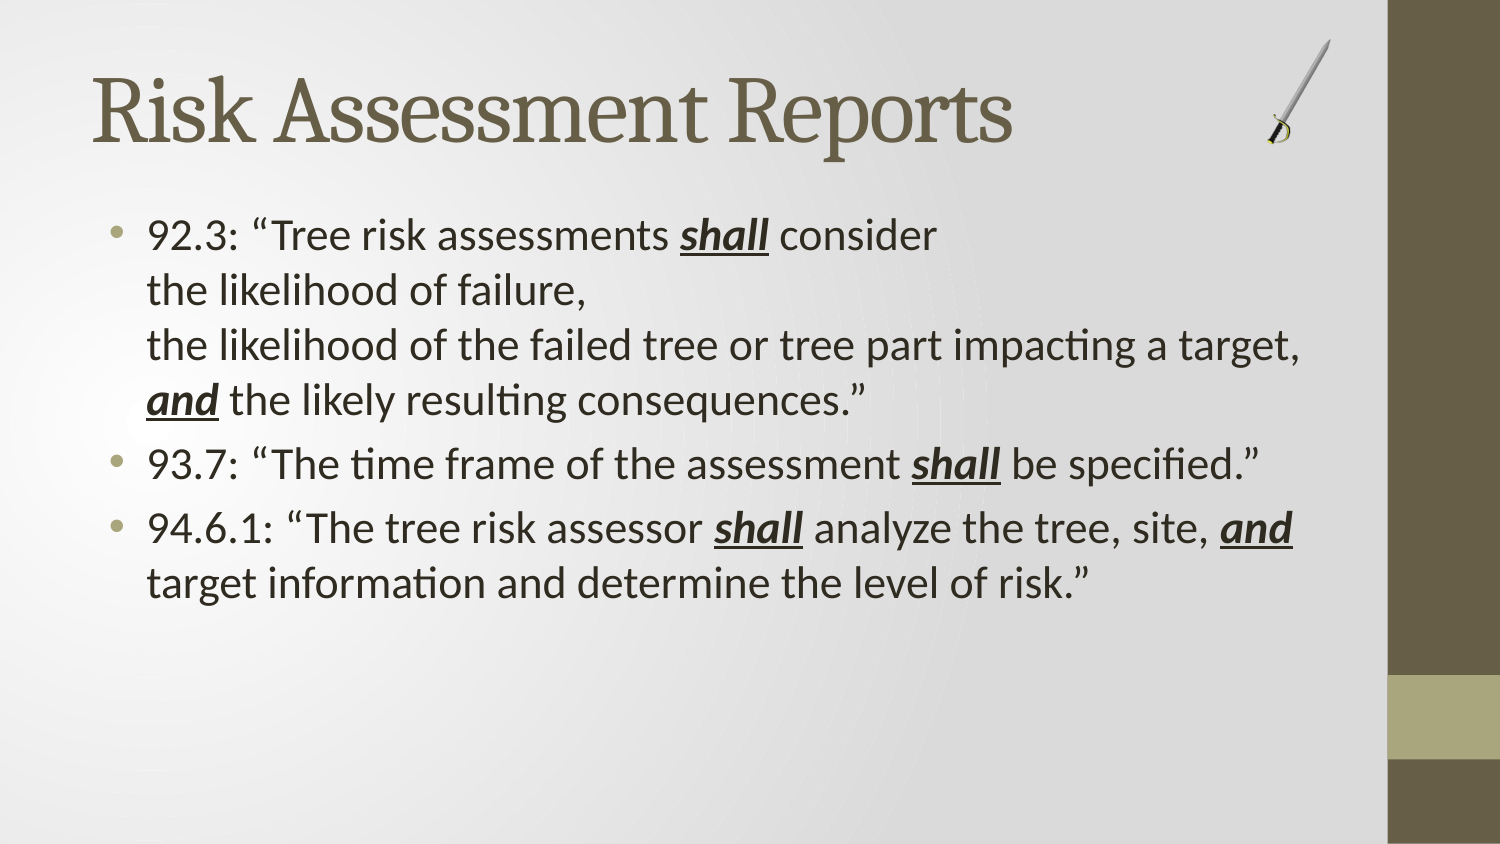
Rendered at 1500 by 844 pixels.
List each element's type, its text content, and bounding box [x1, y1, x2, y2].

title Risk Assessment Reports [75, 33, 1325, 175]
picture [1238, 35, 1355, 150]
list 92.3: “Tree risk assessments shall consider the likelihood of failure, the likelihood of the failed tree or tree part impacting a target, and the likely resulting consequences.” 93.7: “The time frame of the assessment shall be specified.” 94.6.1: “The tree risk assessor shall analyze the tree, site, and target information and determine the level of risk.” [75, 196, 1325, 788]
